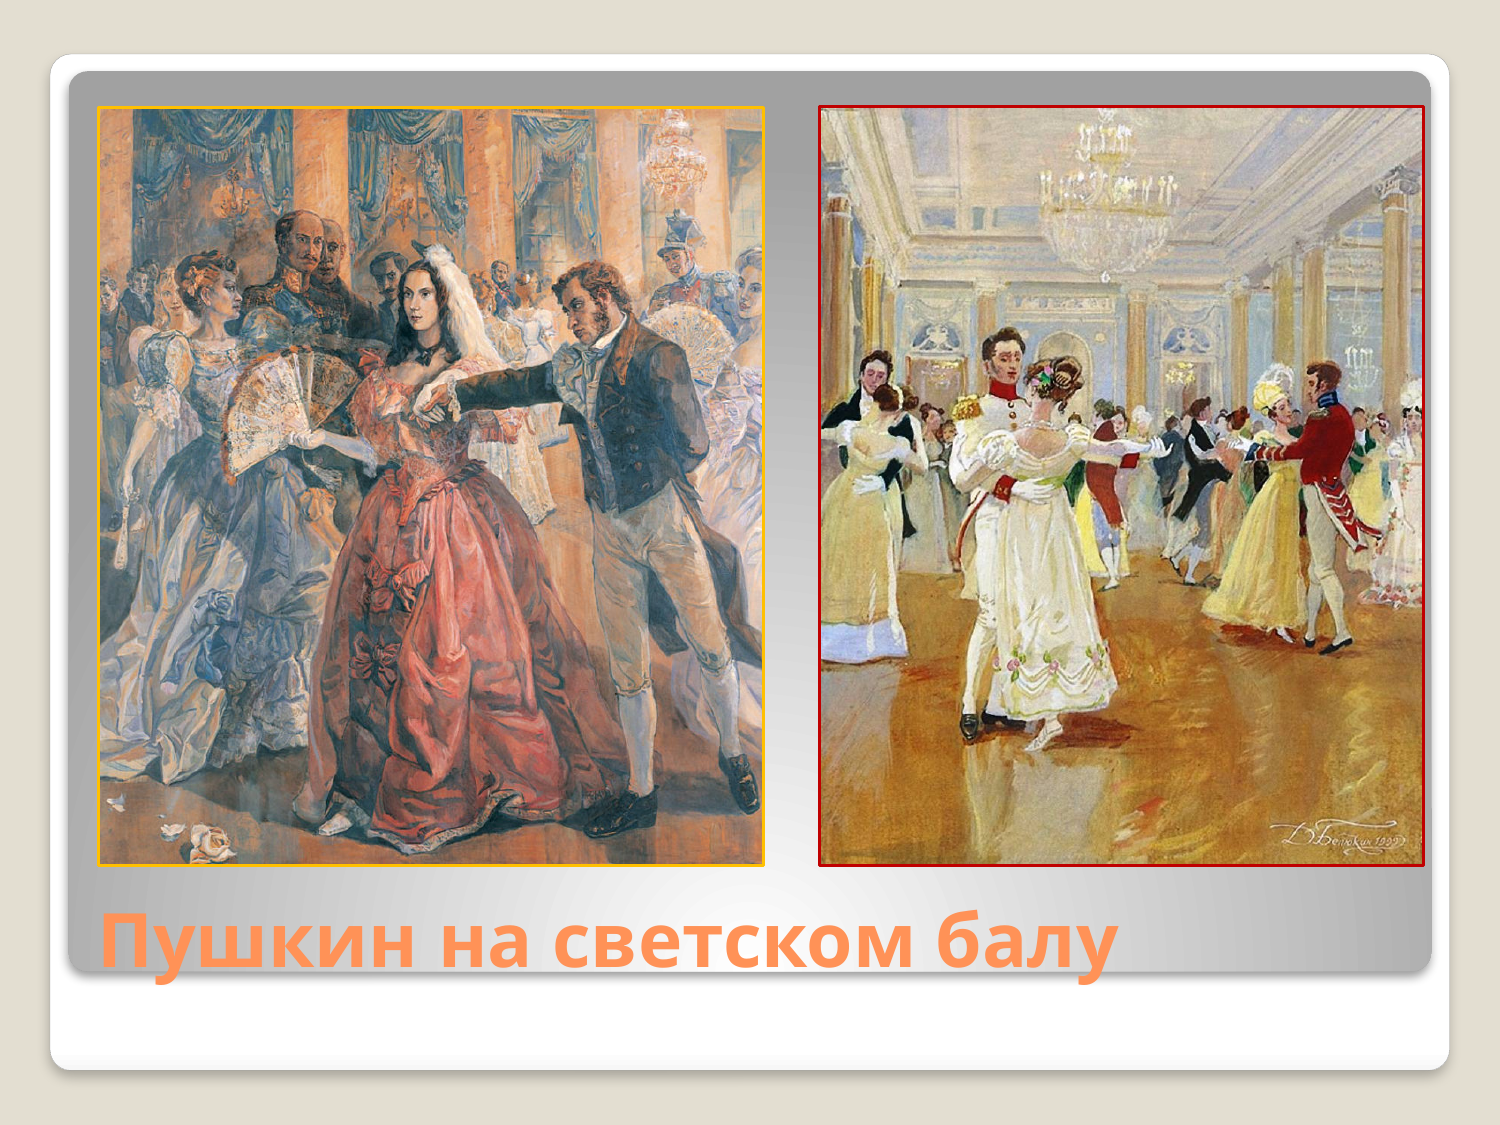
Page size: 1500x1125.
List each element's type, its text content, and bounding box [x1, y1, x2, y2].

title Пушкин на светском балу [82, 817, 1425, 991]
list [100, 108, 763, 864]
picture [820, 107, 1422, 865]
